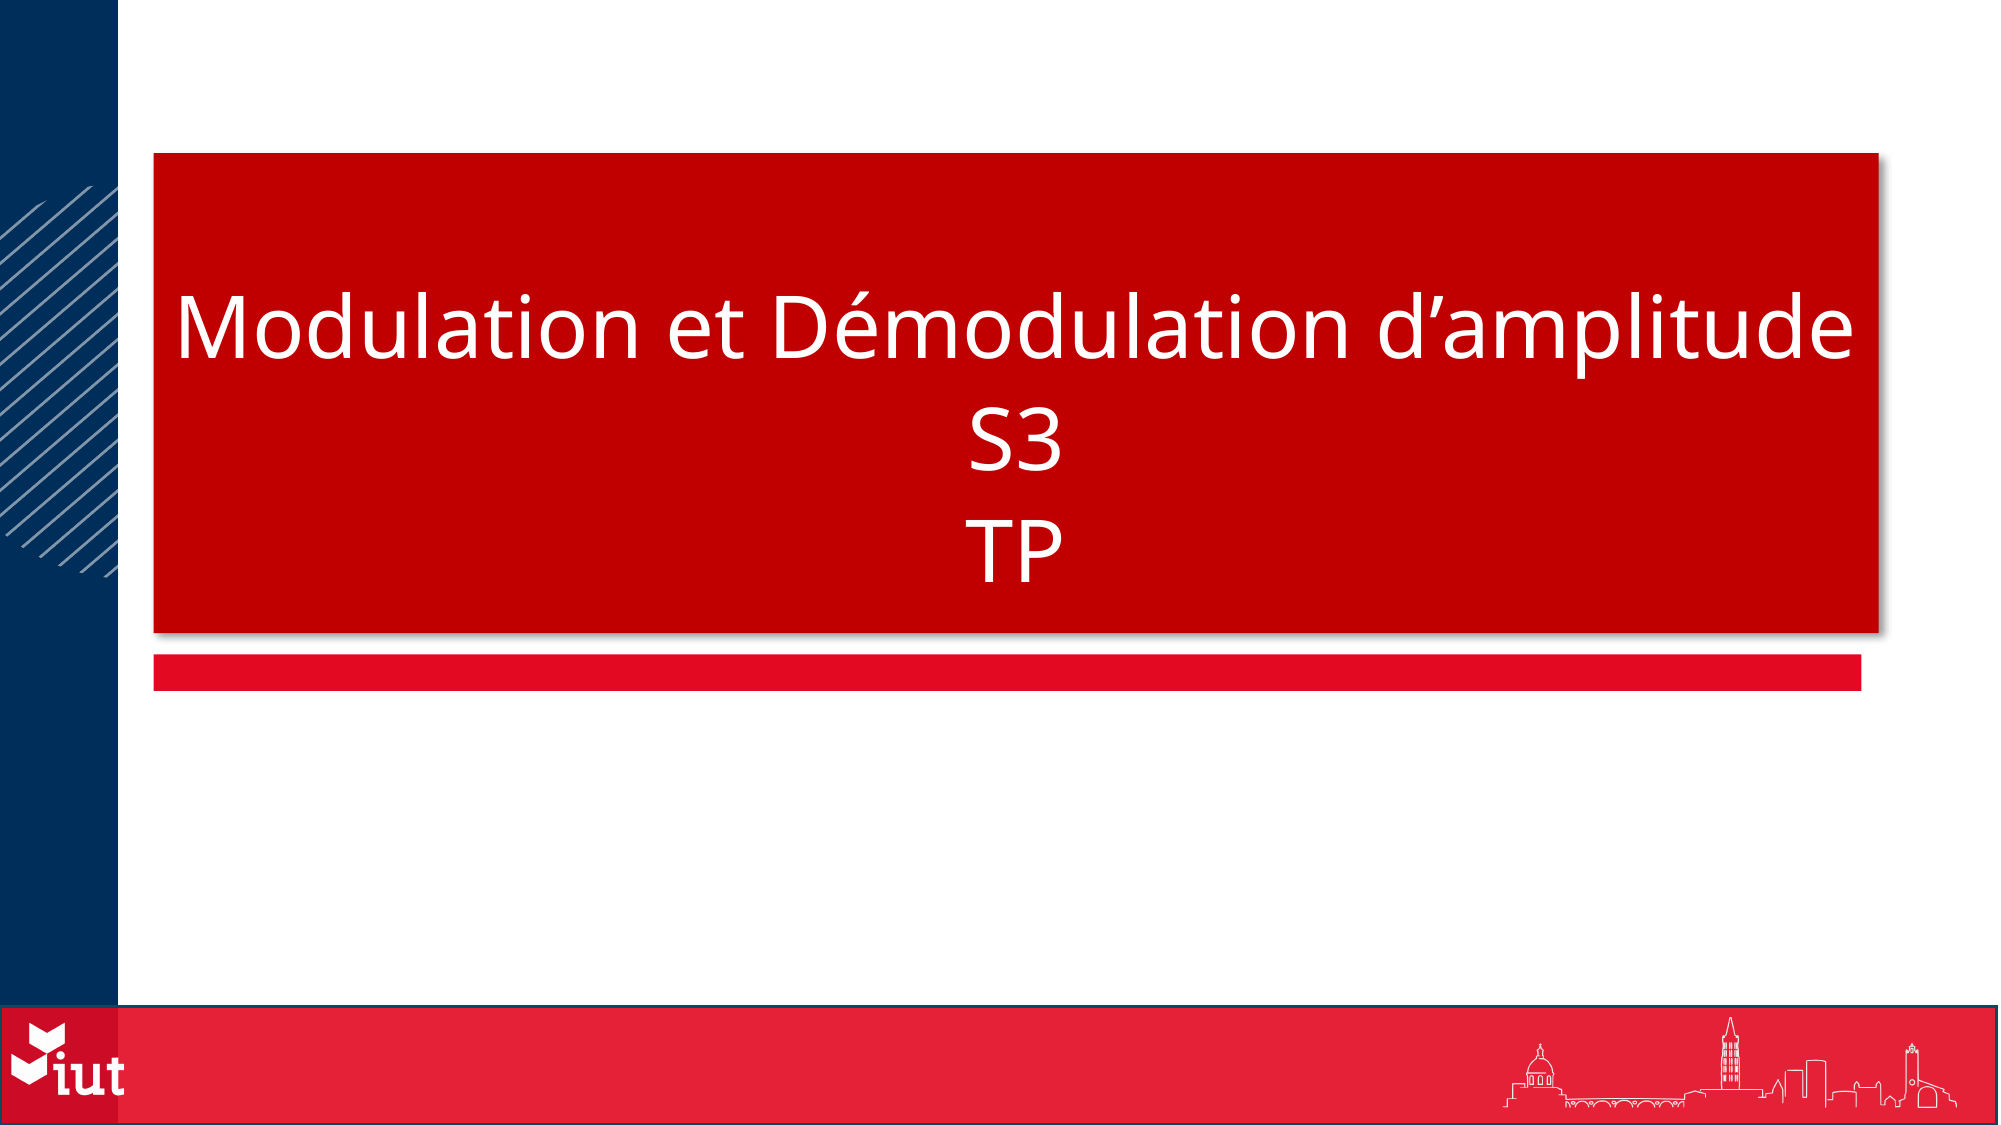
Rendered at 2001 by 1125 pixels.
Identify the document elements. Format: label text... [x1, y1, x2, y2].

picture [3, 1006, 140, 1105]
list Modulation et Démodulation d’amplitude S3 TP [153, 153, 1879, 634]
picture [0, 182, 119, 579]
